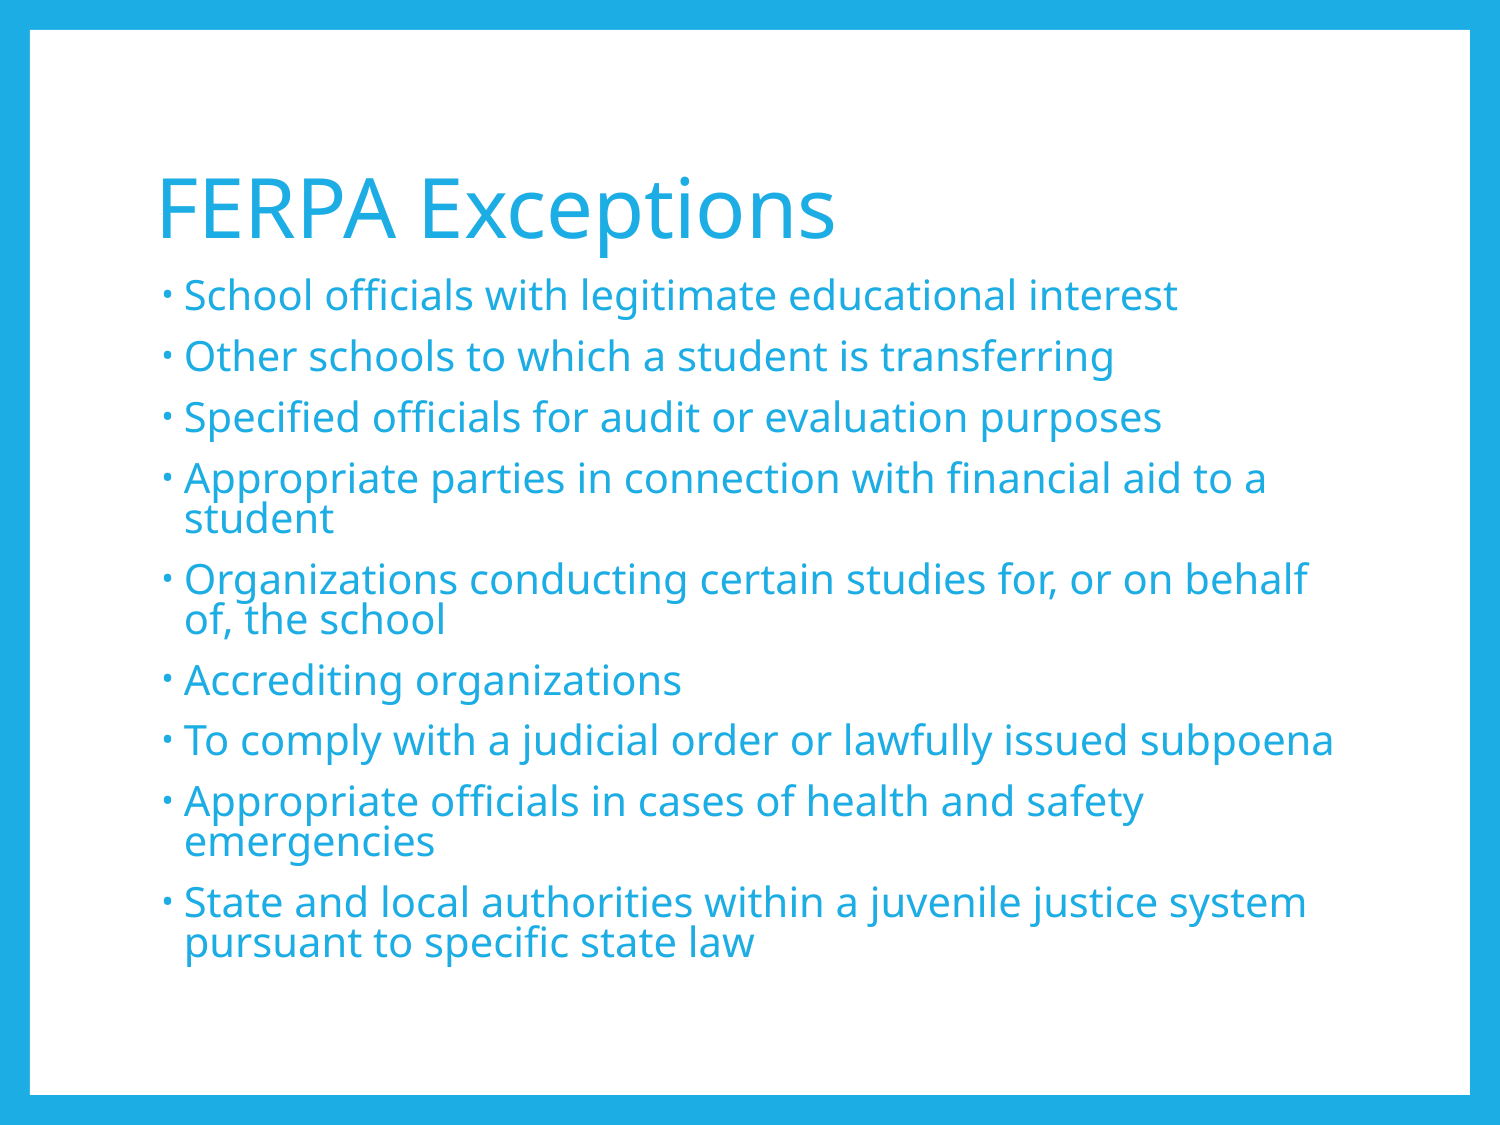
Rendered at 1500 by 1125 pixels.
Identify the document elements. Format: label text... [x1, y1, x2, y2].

list School officials with legitimate educational interest Other schools to which a student is transferring Specified officials for audit or evaluation purposes Appropriate parties in connection with financial aid to a student Organizations conducting certain studies for, or on behalf of, the school Accrediting organizations To comply with a judicial order or lawfully issued subpoena Appropriate officials in cases of health and safety emergencies State and local authorities within a juvenile justice system pursuant to specific state law [140, 271, 1356, 1041]
title FERPA Exceptions [140, 99, 1356, 271]
